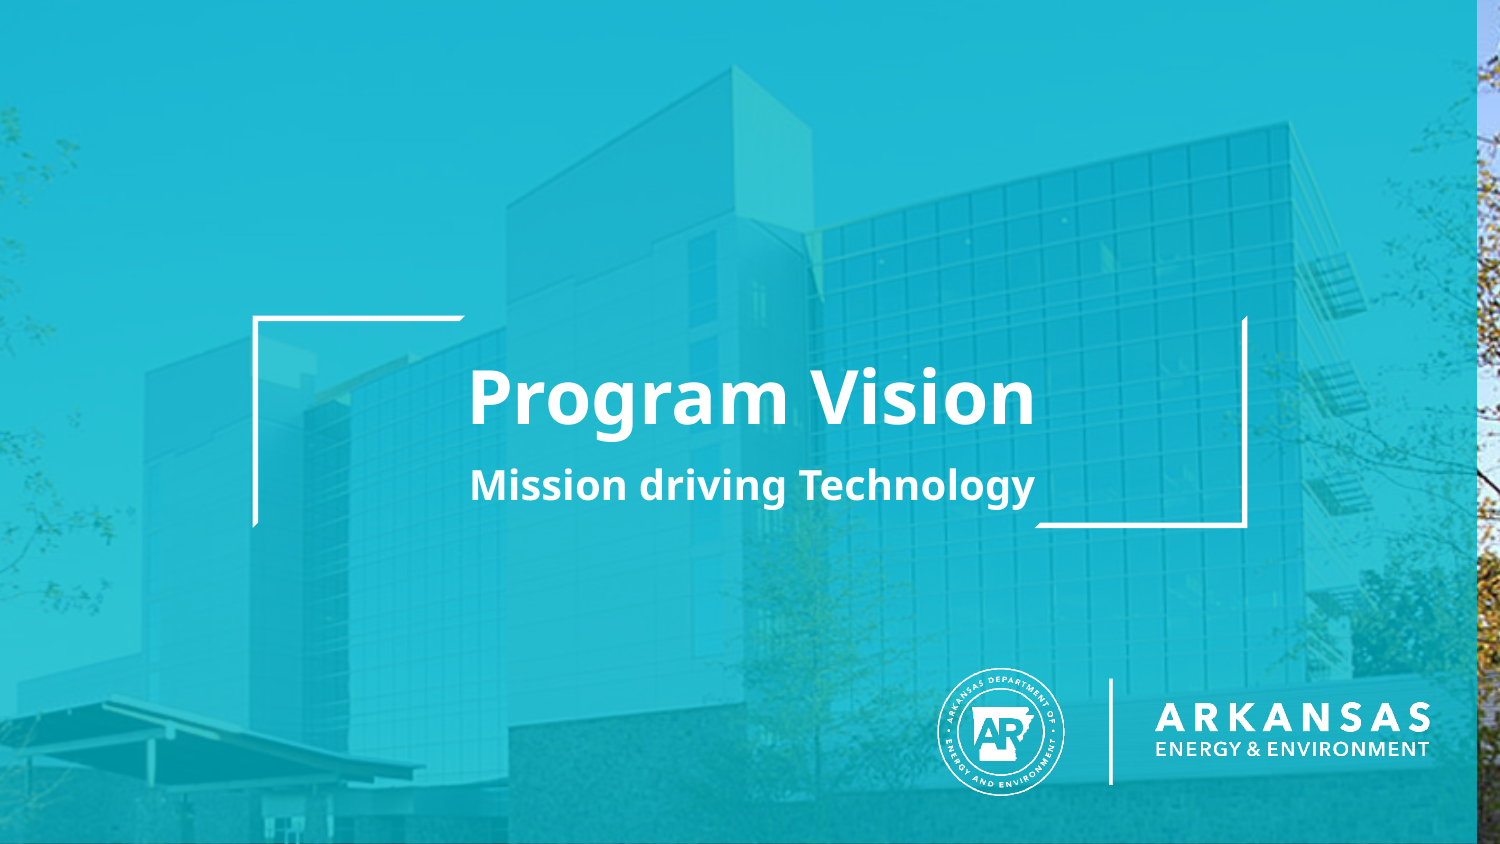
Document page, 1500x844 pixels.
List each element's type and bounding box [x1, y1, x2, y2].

text_box [252, 315, 1248, 529]
picture [0, 0, 1500, 844]
